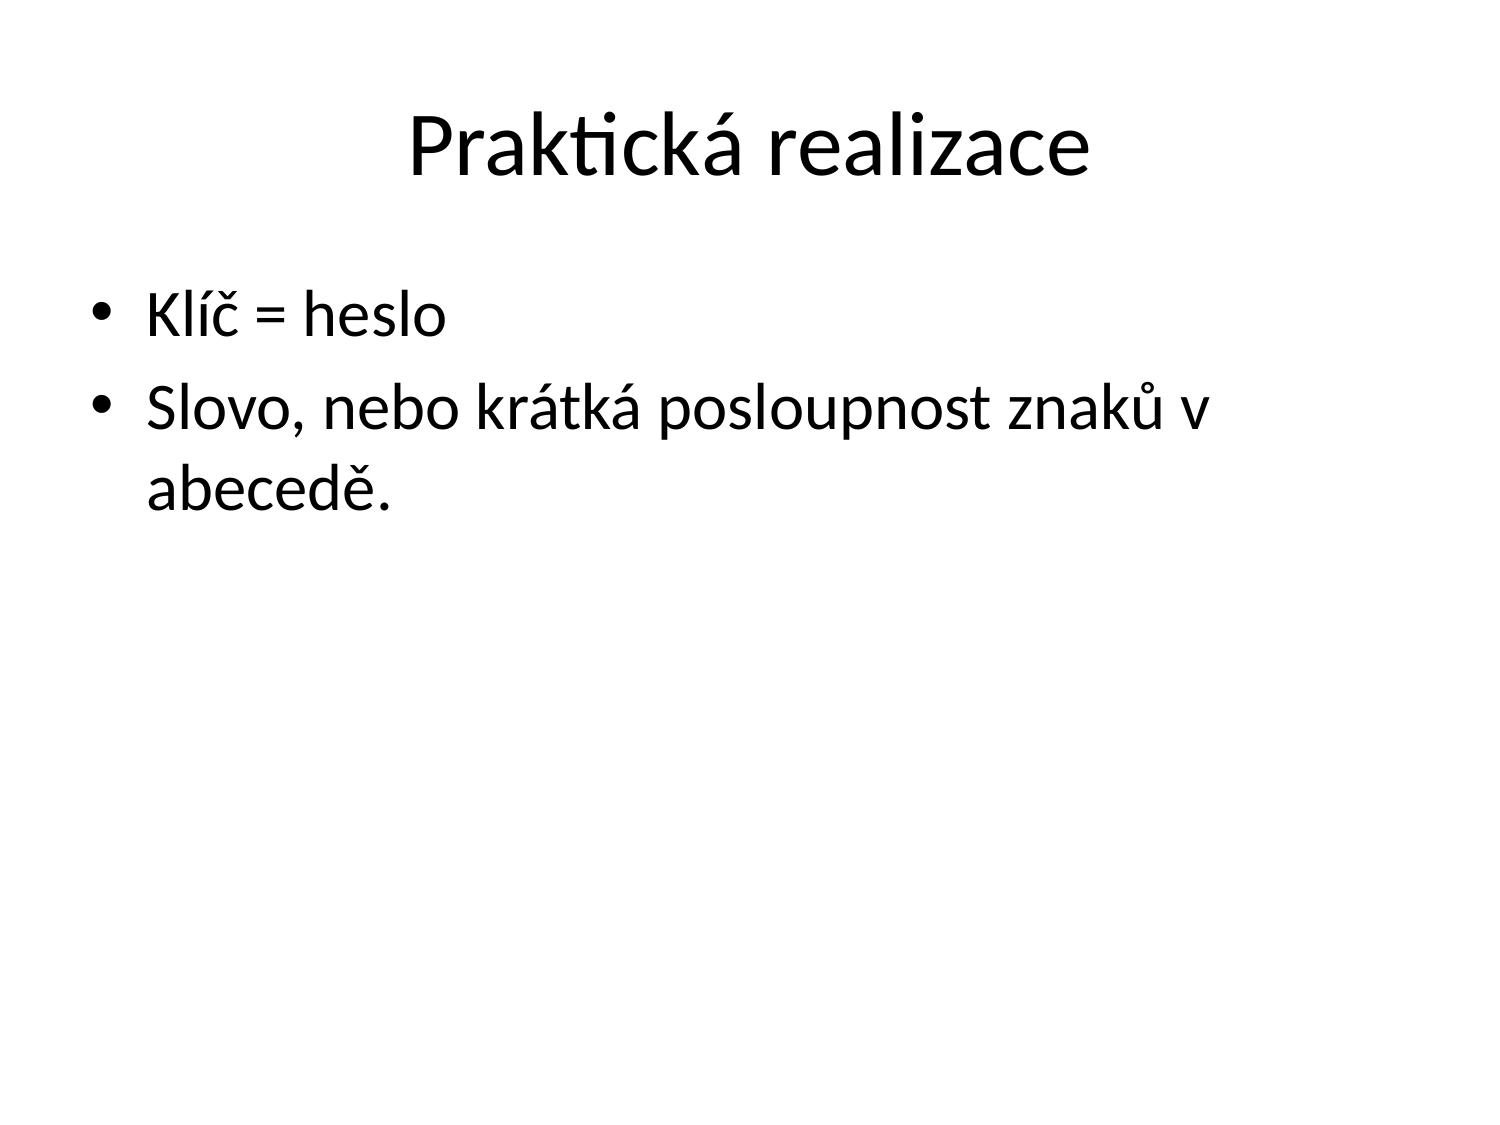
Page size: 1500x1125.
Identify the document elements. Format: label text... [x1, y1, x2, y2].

title Praktická realizace [75, 45, 1425, 233]
list Klíč = heslo Slovo, nebo krátká posloupnost znaků v abecedě. [75, 262, 1425, 1005]
